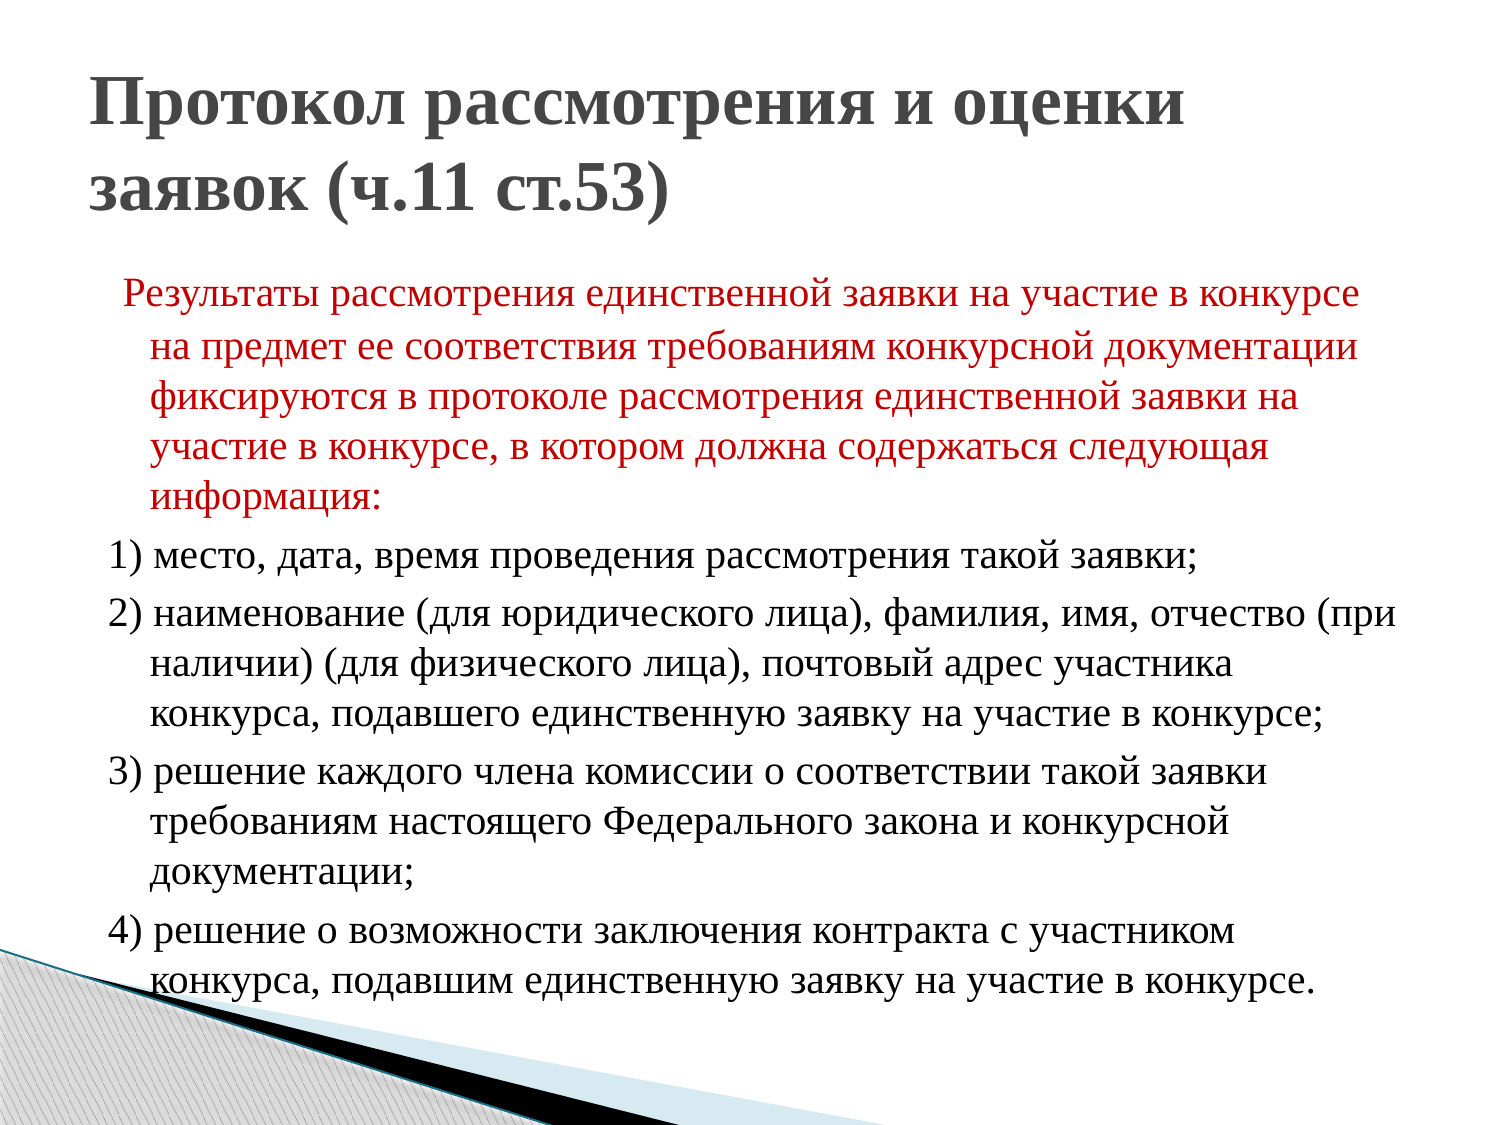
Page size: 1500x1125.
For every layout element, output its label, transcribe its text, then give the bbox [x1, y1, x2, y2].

title Протокол рассмотрения и оценки заявок (ч.11 ст.53) [75, 45, 1425, 233]
list Результаты рассмотрения единственной заявки на участие в конкурсе на предмет ее соответствия требованиям конкурсной документации фиксируются в протоколе рассмотрения единственной заявки на участие в конкурсе, в котором должна содержаться следующая информация: 1) место, дата, время проведения рассмотрения такой заявки; 2) наименование (для юридического лица), фамилия, имя, отчество (при наличии) (для физического лица), почтовый адрес участника конкурса, подавшего единственную заявку на участие в конкурсе; 3) решение каждого члена комиссии о соответствии такой заявки требованиям настоящего Федерального закона и конкурсной документации; 4) решение о возможности заключения контракта с участником конкурса, подавшим единственную заявку на участие в конкурсе. [75, 242, 1425, 986]
